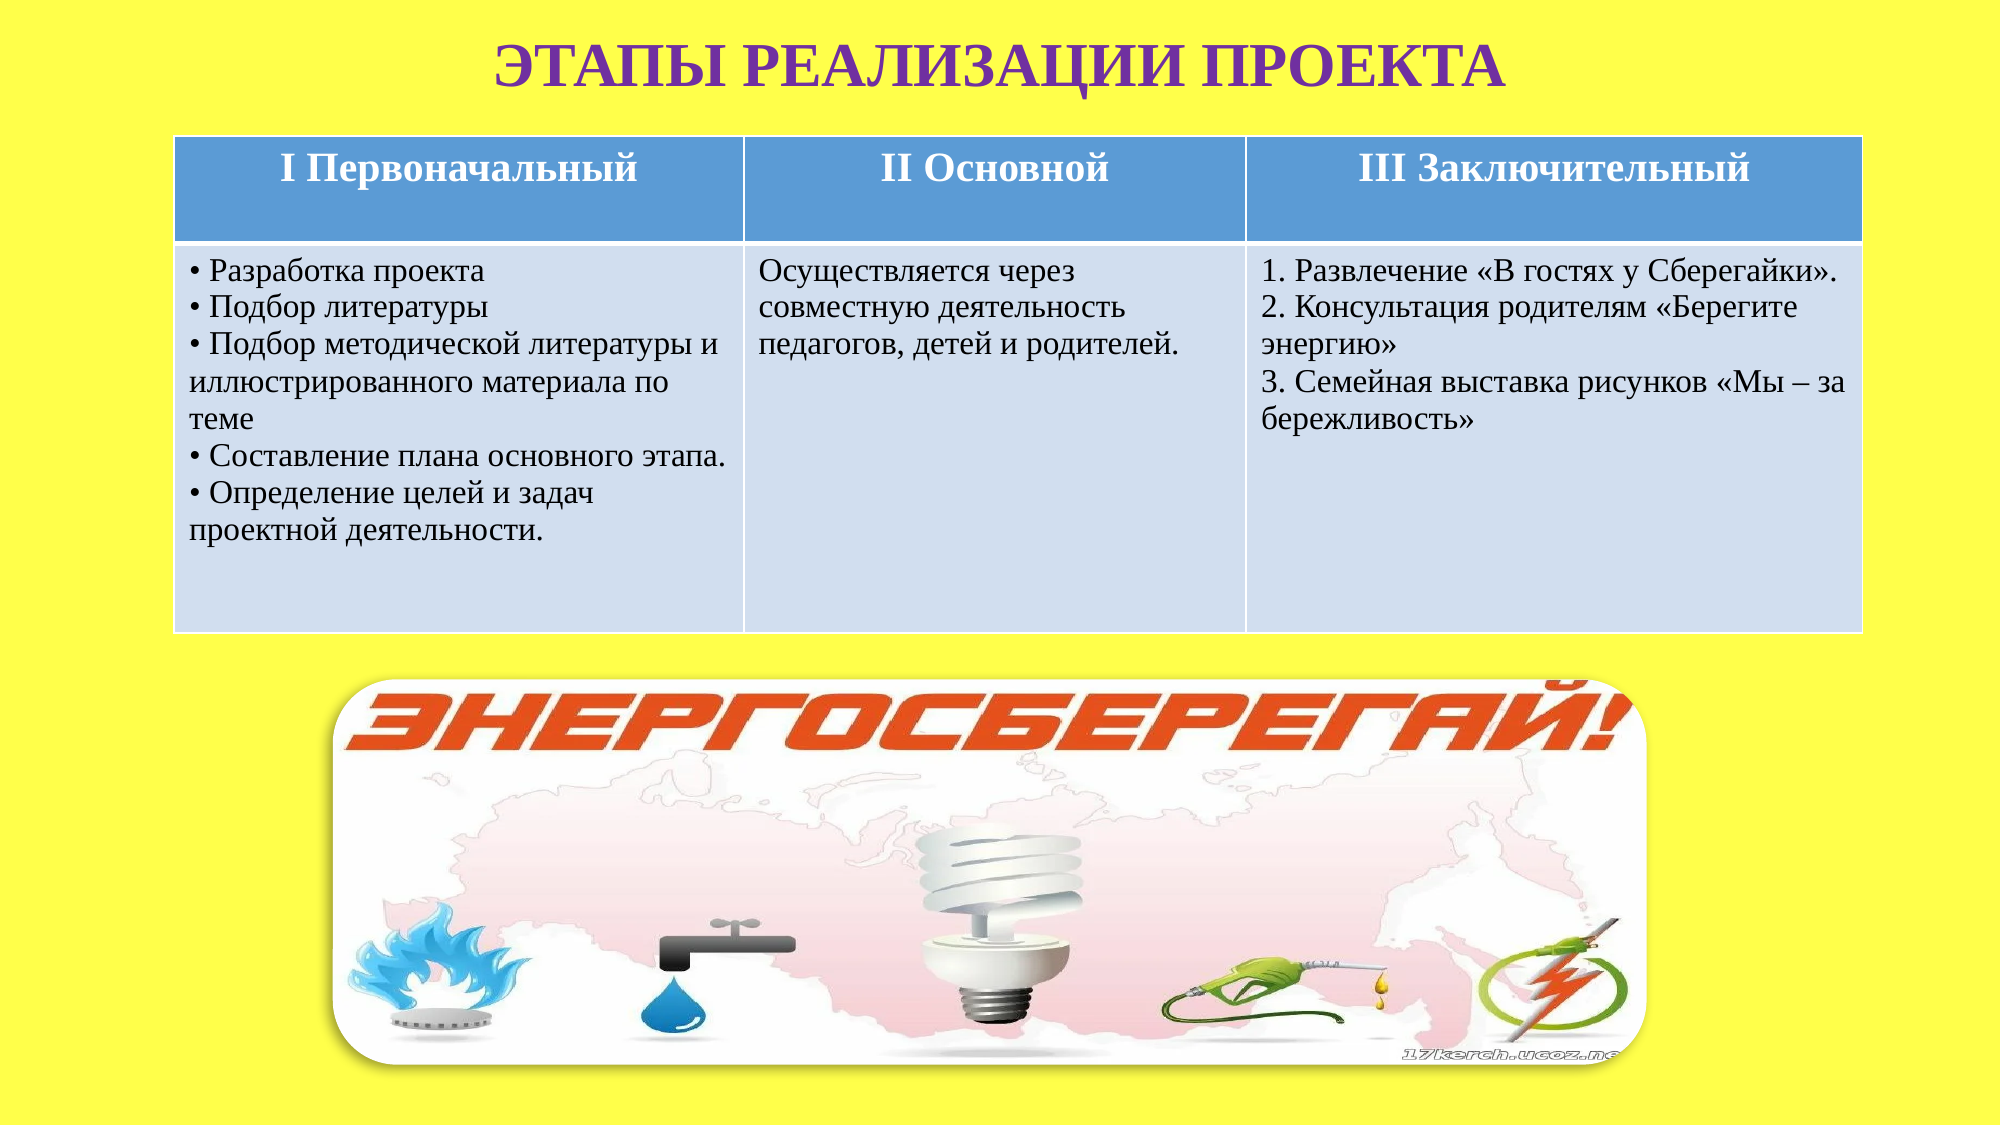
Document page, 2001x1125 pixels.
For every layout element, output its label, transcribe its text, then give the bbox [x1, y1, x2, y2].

table_header III Заключительный [1247, 137, 1862, 241]
table_header I Первоначальный [175, 137, 743, 241]
table_cell Осуществляется через совместную деятельность педагогов, детей и родителей. [745, 246, 1245, 632]
table_cell 1. Развлечение «В гостях у Сберегайки». 2. Консультация родителям «Берегите энергию» 3. Семейная выставка рисунков «Мы – за бережливость» [1247, 246, 1862, 632]
table_cell • Разработка проекта • Подбор литературы • Подбор методической литературы и иллюстрированного материала по теме • Составление плана основного этапа. • Определение целей и задач проектной деятельности. [175, 246, 743, 632]
table_header II Основной [745, 137, 1245, 241]
title ЭТАПЫ РЕАЛИЗАЦИИ ПРОЕКТА [137, 25, 1863, 176]
list I. Первоначальный Анализ научной литературы по теме «Энергосбережение» Анкетирование родителей «Умеете ли вы экономить энергию?» [788, 634, 1863, 1014]
picture [332, 679, 1647, 1065]
